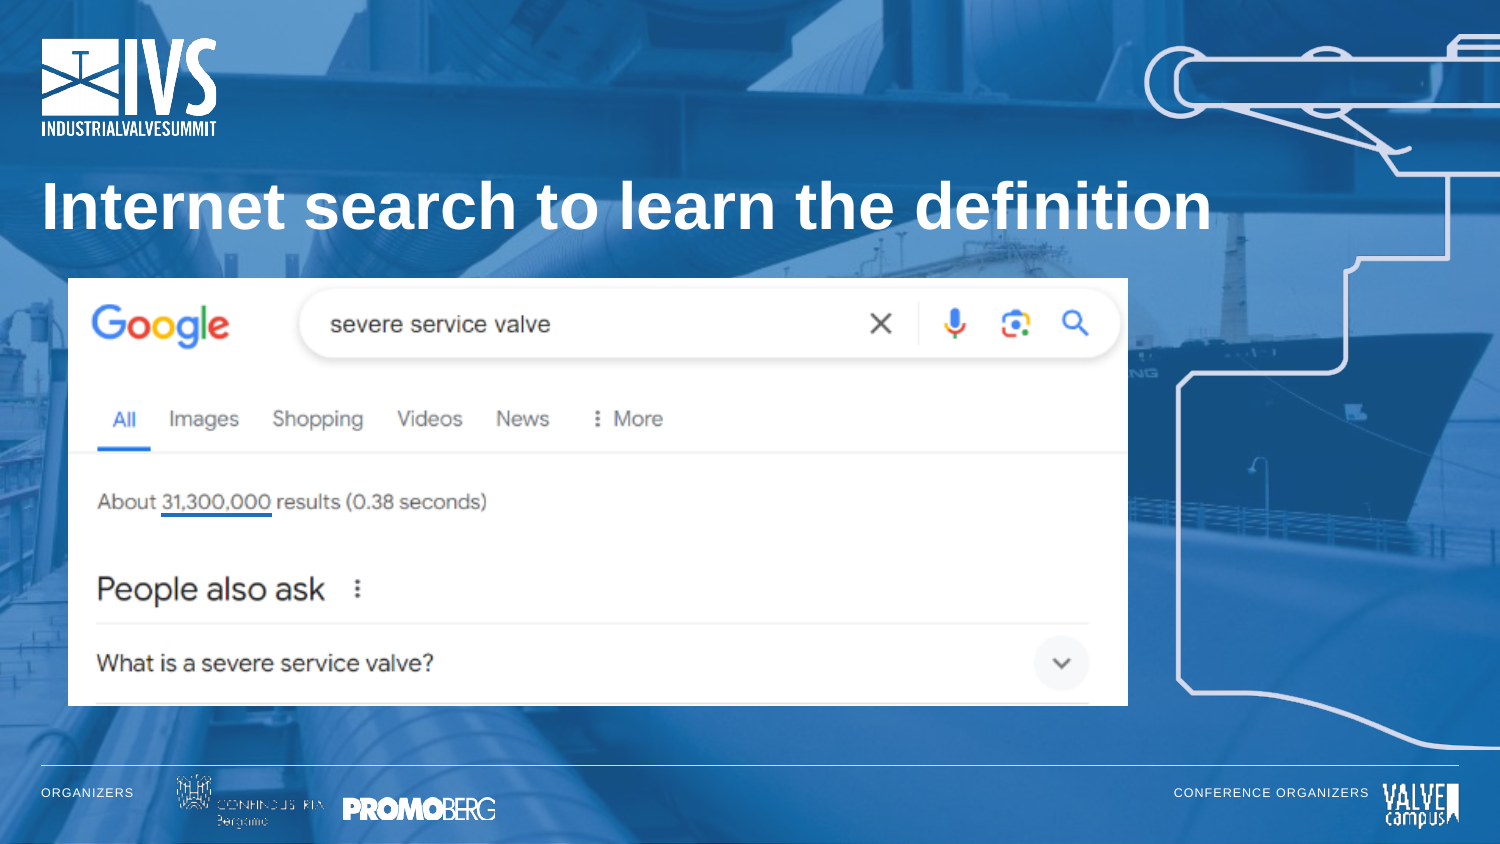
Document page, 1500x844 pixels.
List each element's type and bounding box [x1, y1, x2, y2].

text_box [26, 768, 495, 831]
text_box [1127, 769, 1464, 844]
picture [0, 0, 1500, 844]
